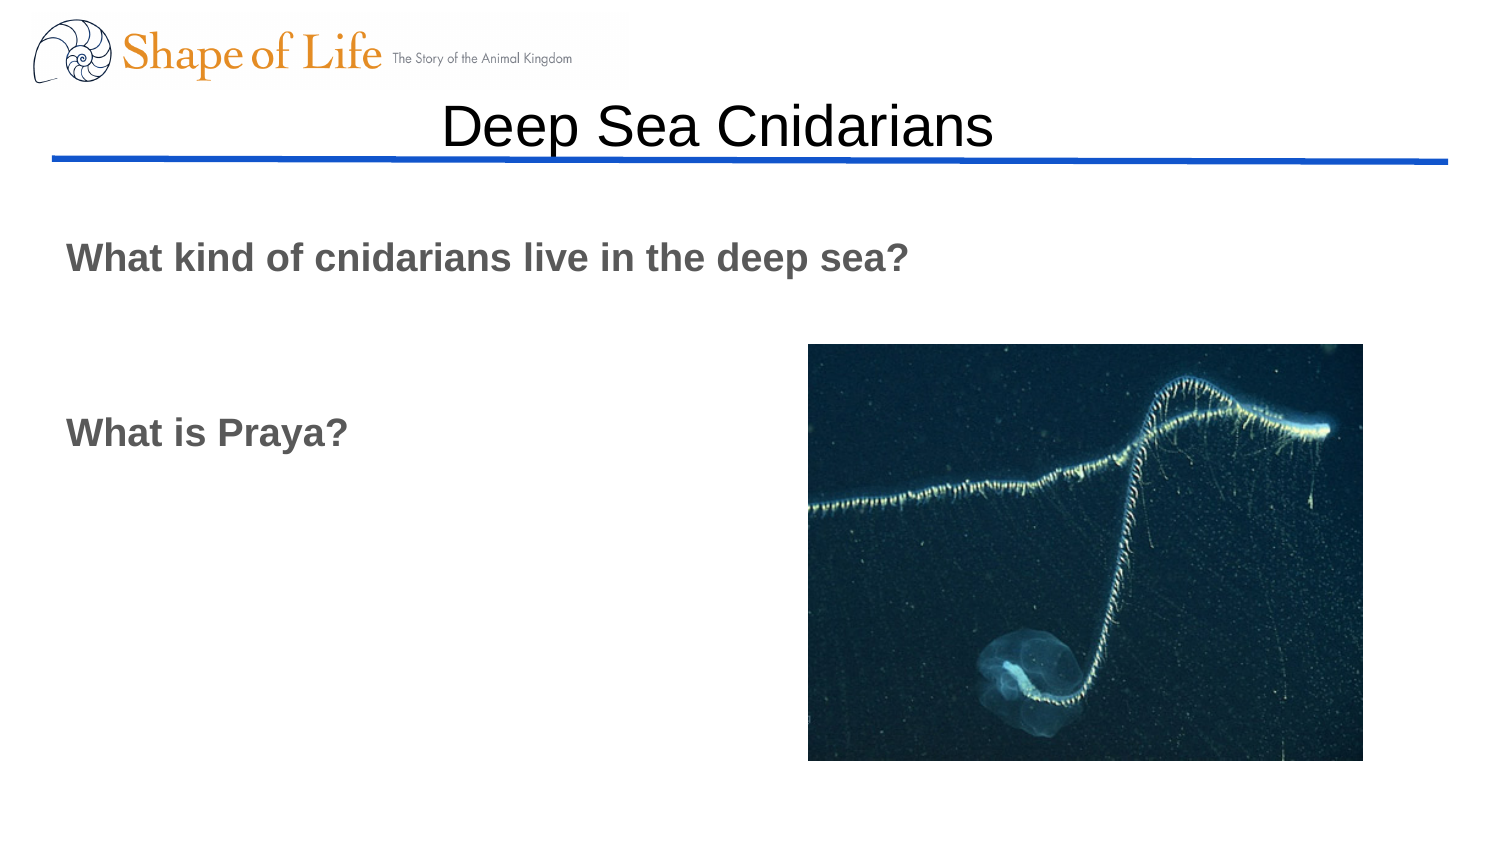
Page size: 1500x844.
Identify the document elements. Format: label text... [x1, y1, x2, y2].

list What kind of cnidarians live in the deep sea? What is Praya? [51, 209, 1449, 798]
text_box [51, 158, 1449, 162]
picture [808, 344, 1363, 761]
title Deep Sea Cnidarians [51, 72, 1449, 158]
picture [31, 12, 629, 90]
